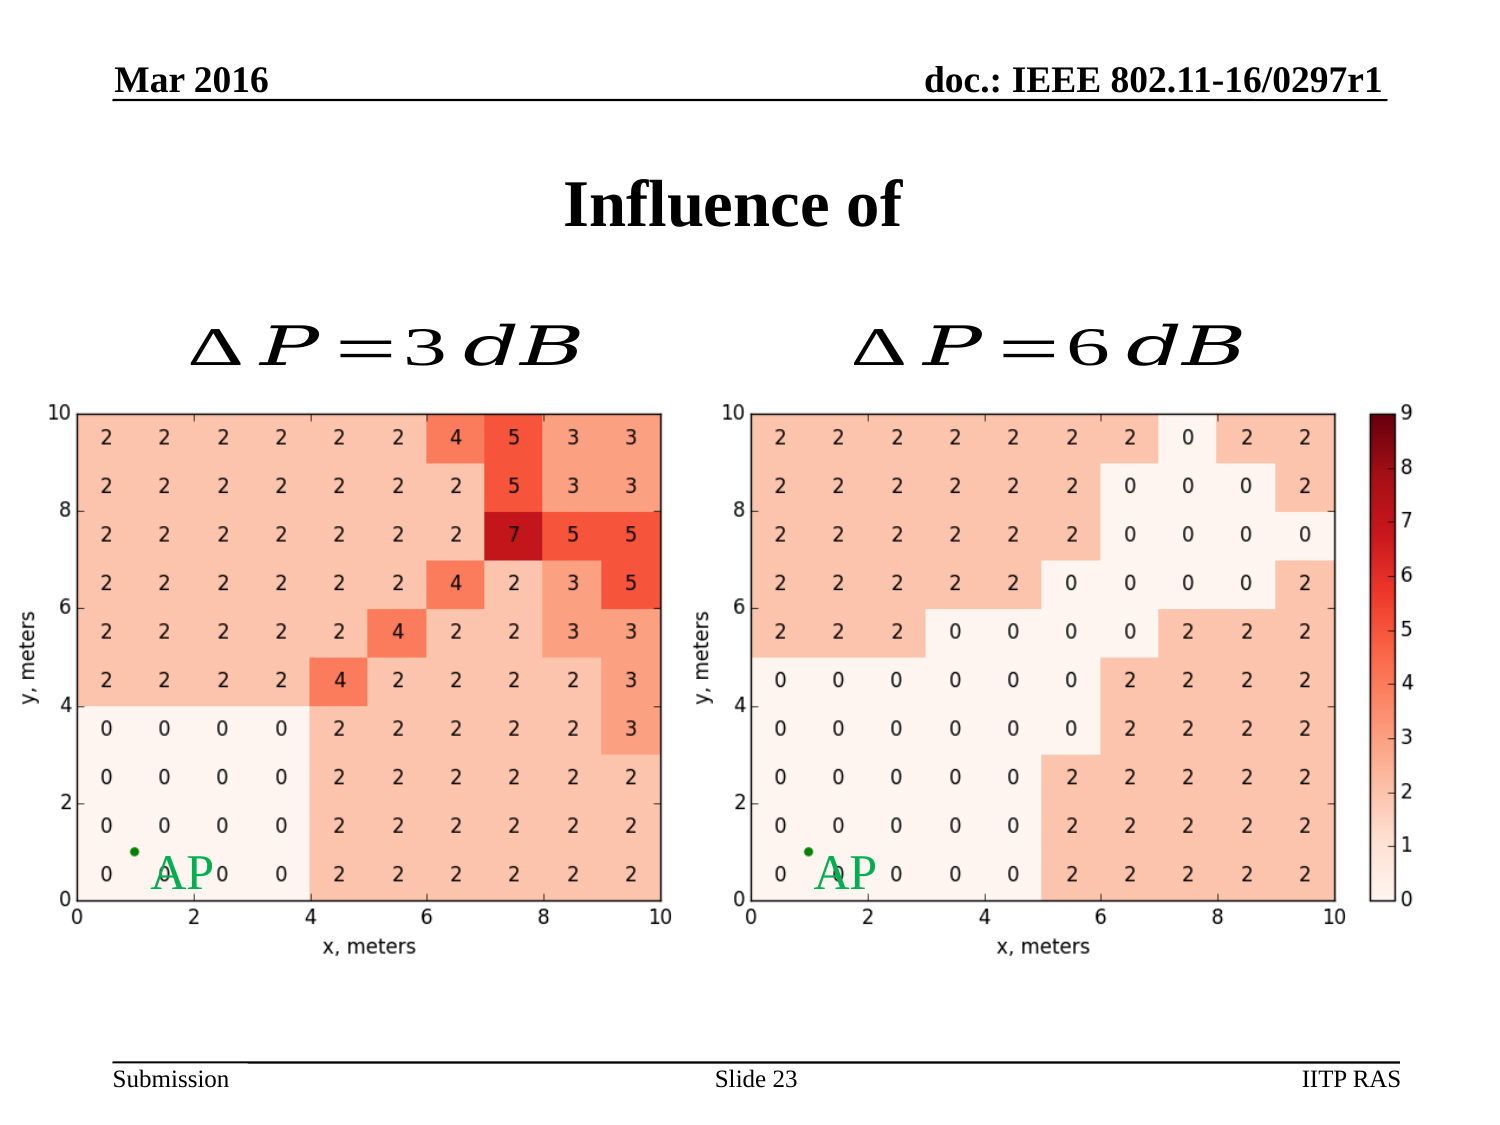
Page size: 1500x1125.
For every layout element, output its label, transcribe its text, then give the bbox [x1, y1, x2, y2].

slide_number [114, 54, 271, 101]
slide_number Slide 23 [712, 1061, 801, 1093]
footer IITP RAS [949, 1061, 1402, 1093]
picture [0, 383, 1500, 975]
